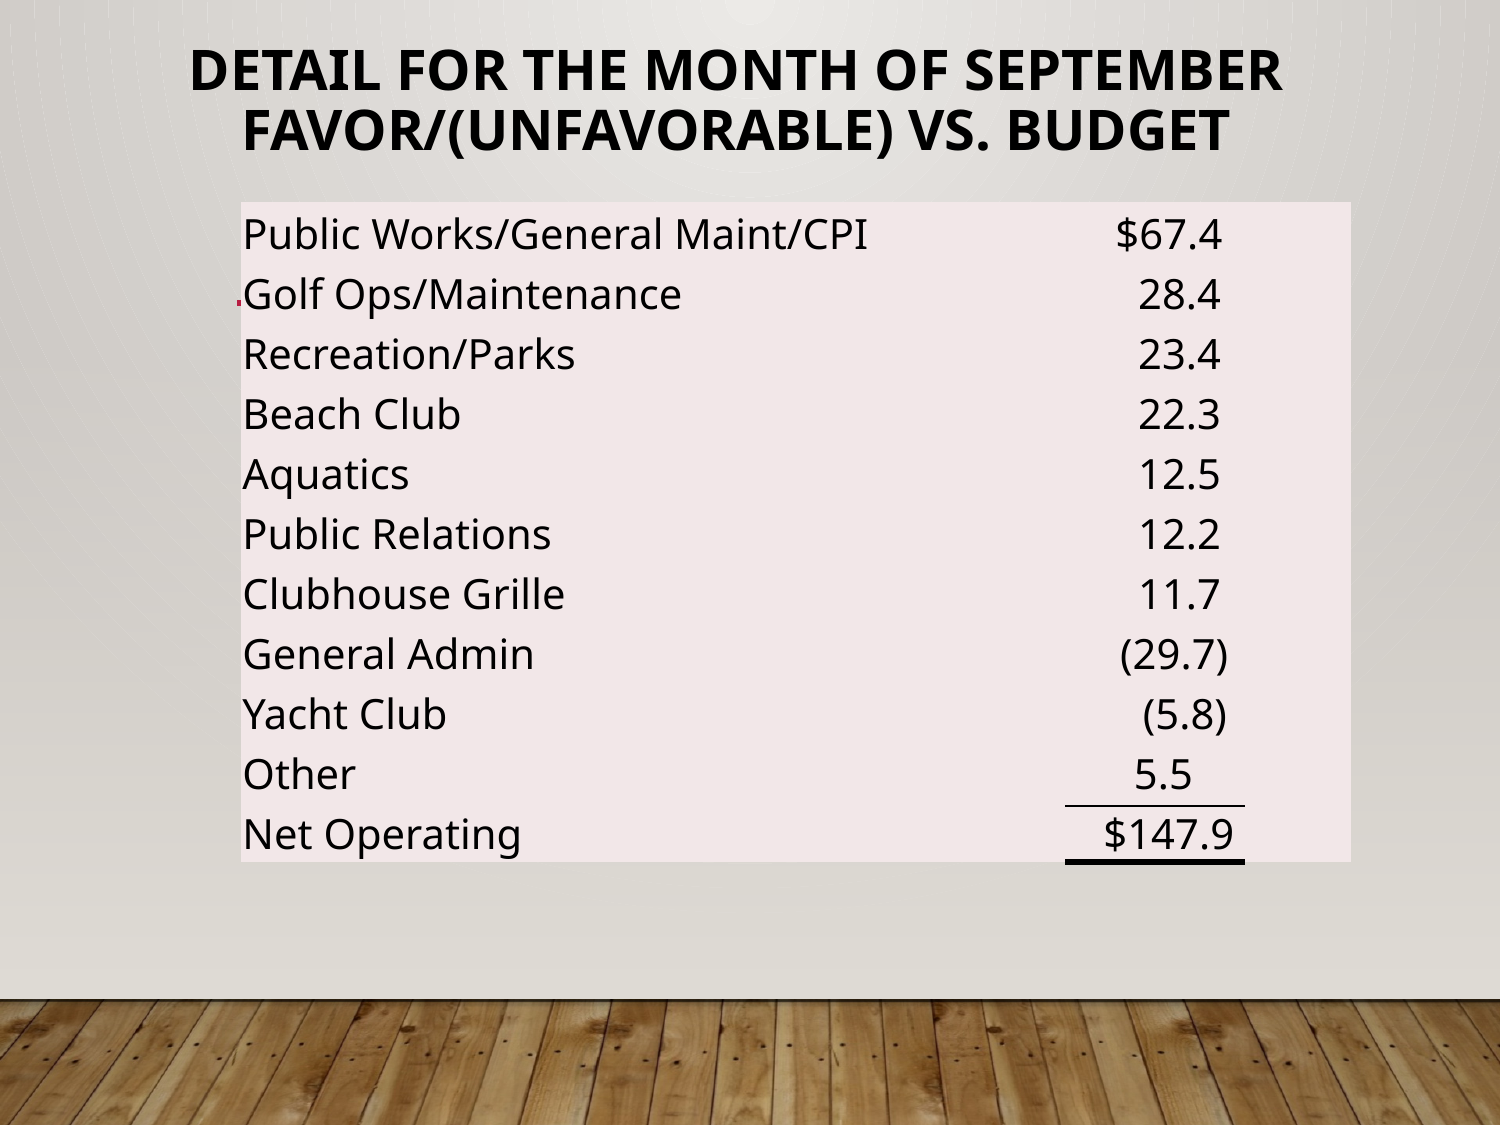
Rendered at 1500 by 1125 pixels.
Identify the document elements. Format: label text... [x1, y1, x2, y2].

table_cell Other [241, 742, 987, 802]
table_cell Net Operating [241, 802, 987, 862]
table_cell Public Relations [241, 502, 987, 562]
table_cell (5.8) [987, 682, 1351, 742]
table_cell $147.9 [987, 802, 1351, 862]
table_header $67.4 [987, 202, 1351, 262]
table_cell 23.4 [987, 322, 1351, 382]
table_cell General Admin [241, 622, 987, 682]
table_cell Aquatics [241, 442, 987, 502]
table_cell 12.5 [987, 442, 1351, 502]
table_cell Clubhouse Grille [241, 562, 987, 622]
table_cell 22.3 [987, 382, 1351, 442]
table_cell 5.5 [987, 742, 1351, 802]
title Detail for the Month of SEPTEMBER Favor/(Unfavorable) Vs. Budget [121, 34, 1352, 235]
table_cell (29.7) [987, 622, 1351, 682]
table_cell 11.7 [987, 562, 1351, 622]
table_header Public Works/General Maint/CPI [241, 202, 987, 262]
table_cell Yacht Club [241, 682, 987, 742]
table_cell Golf Ops/Maintenance [241, 262, 987, 322]
table_cell 28.4 [987, 262, 1351, 322]
table_cell 12.2 [987, 502, 1351, 562]
table_cell Beach Club [241, 382, 987, 442]
picture [0, 999, 1500, 1125]
table_cell Recreation/Parks [241, 322, 987, 382]
